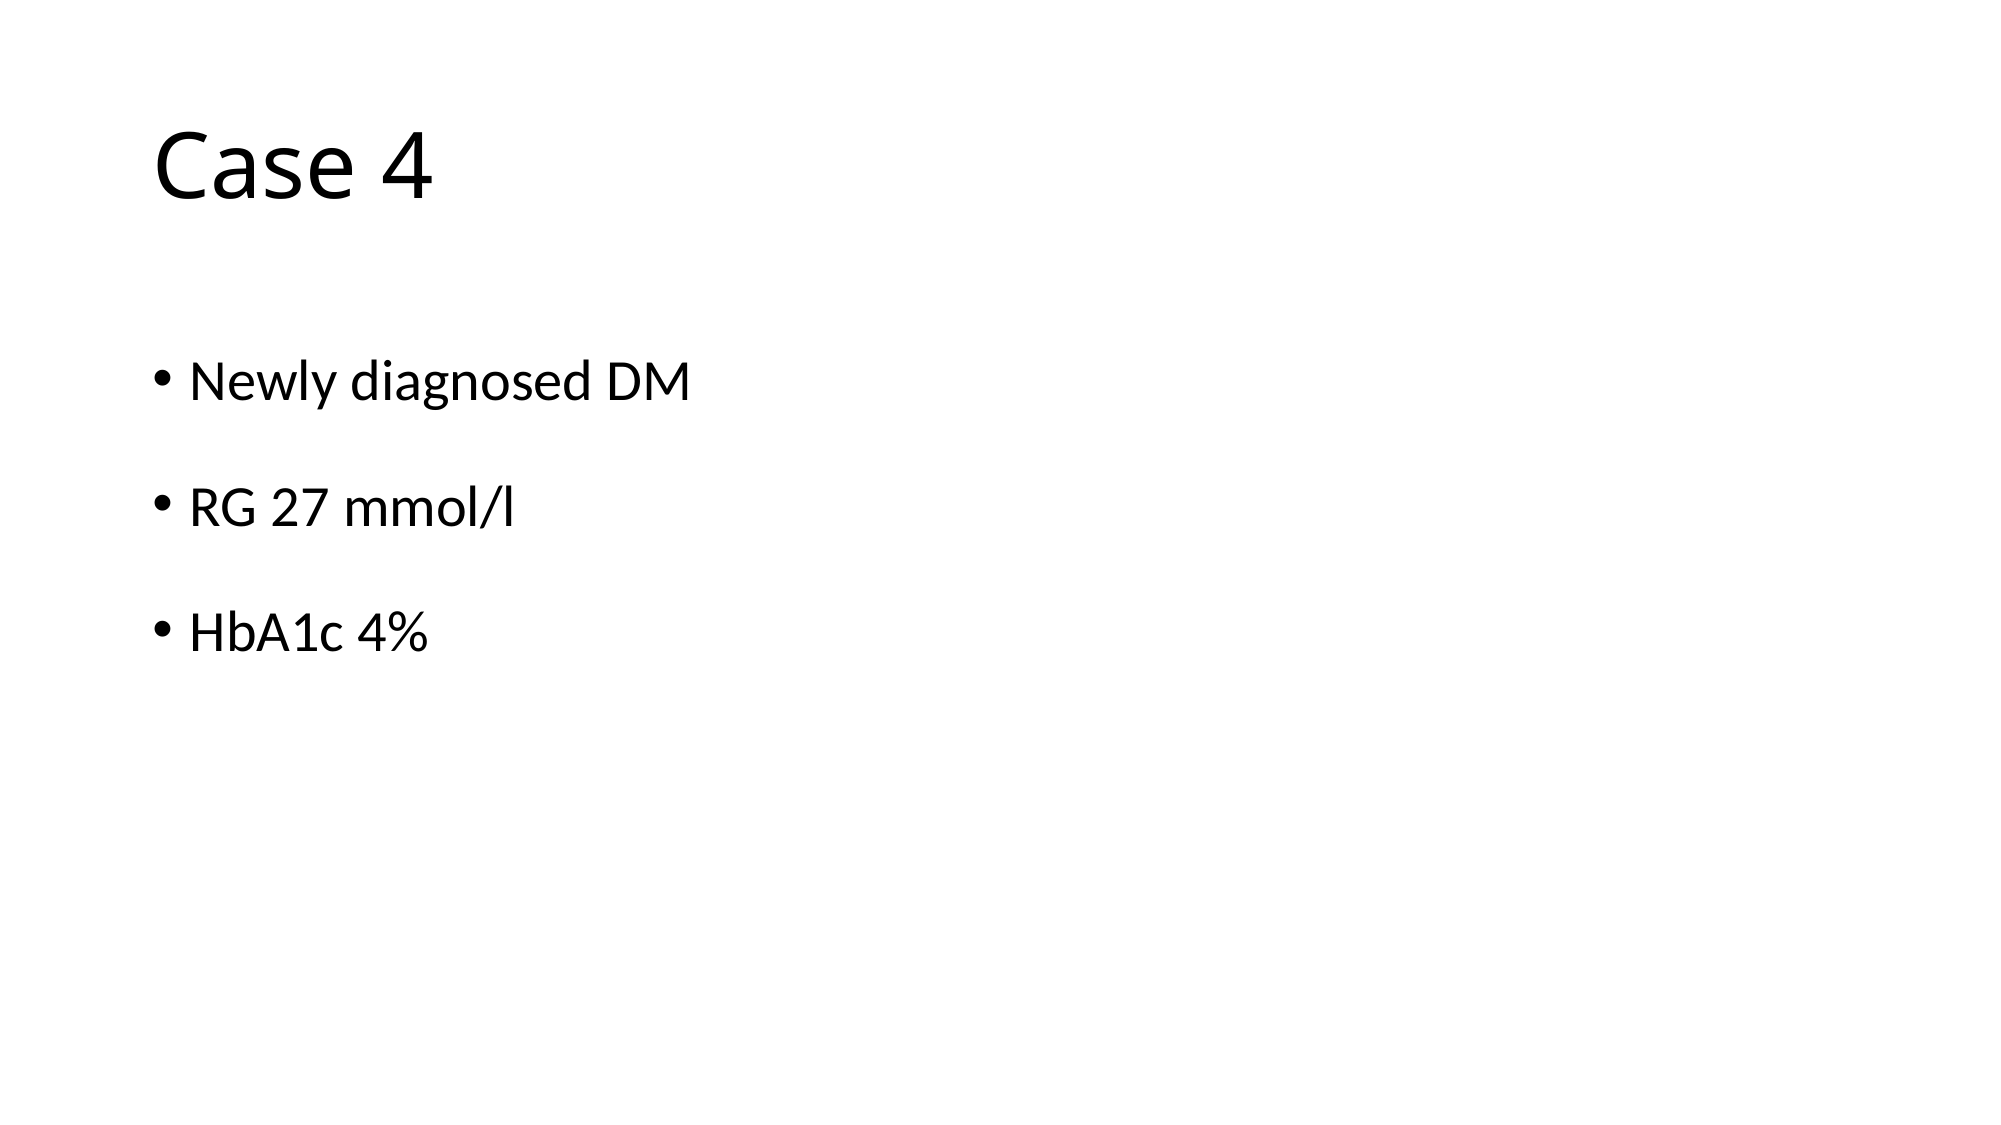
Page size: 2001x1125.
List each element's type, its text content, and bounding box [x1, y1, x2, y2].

list Newly diagnosed DM RG 27 mmol/l HbA1c 4% [137, 299, 1863, 1014]
title Case 4 [137, 59, 1863, 278]
